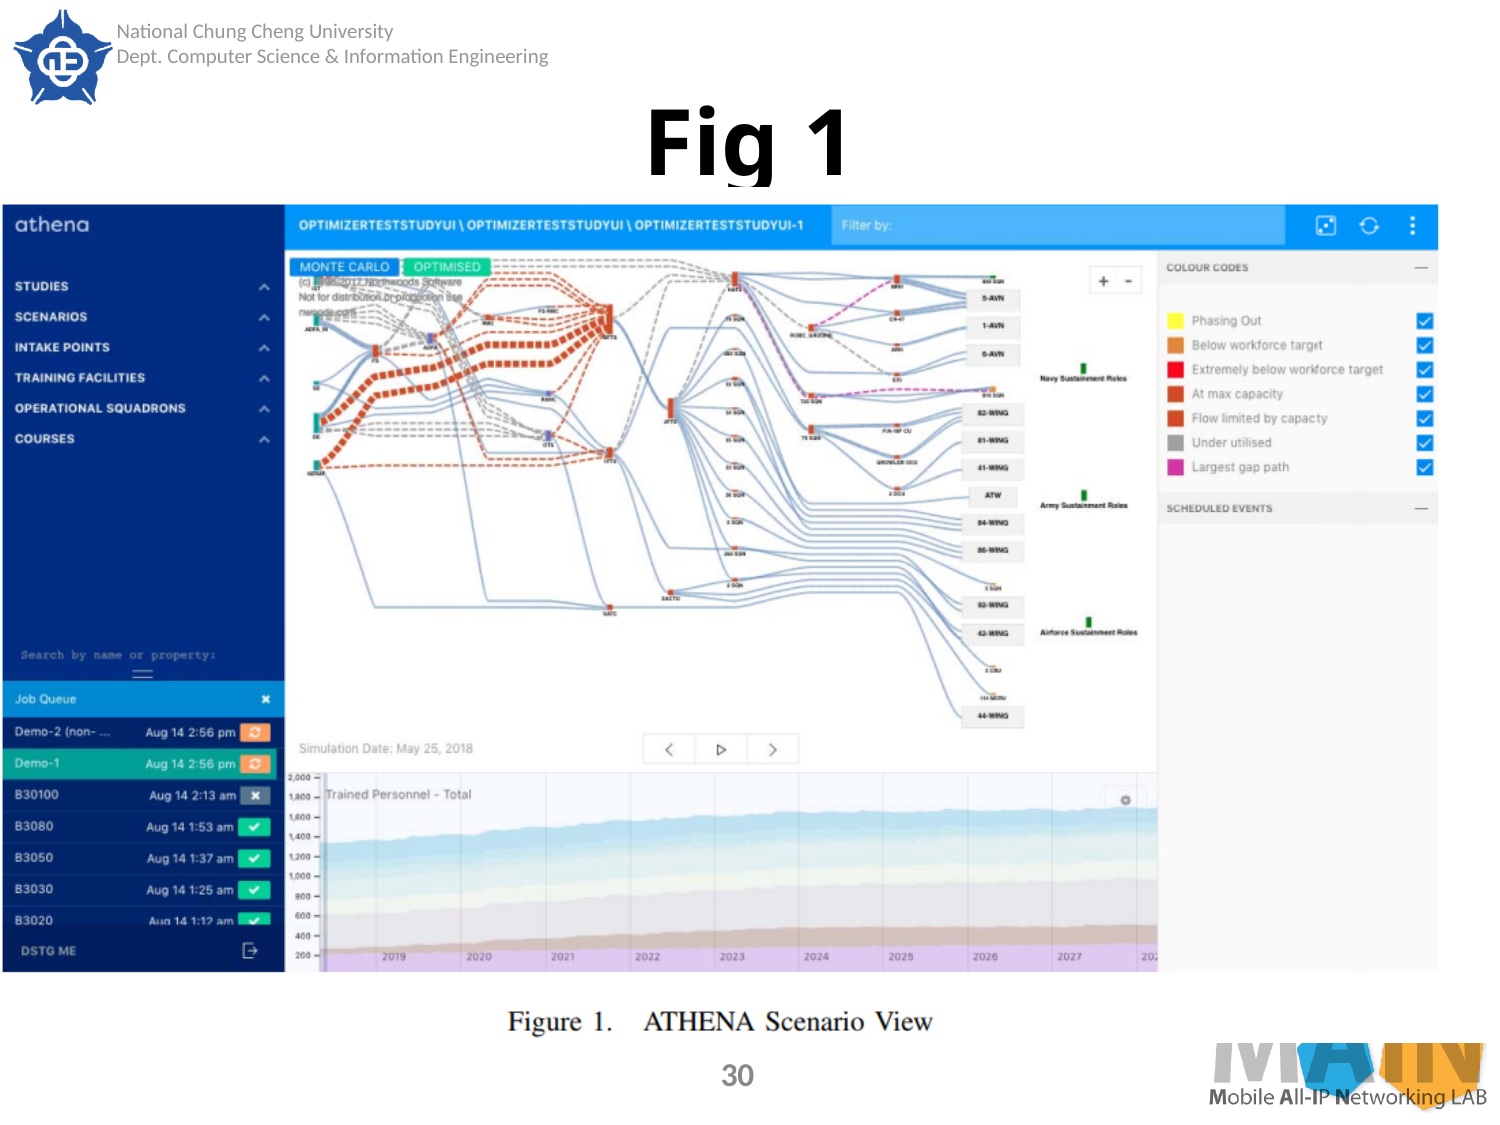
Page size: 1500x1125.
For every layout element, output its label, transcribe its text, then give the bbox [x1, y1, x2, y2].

title Fig 1 [75, 45, 1425, 184]
picture [1050, 1043, 1488, 1113]
slide_number 30 [562, 1054, 913, 1103]
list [0, 187, 1500, 1043]
picture [0, 0, 126, 113]
